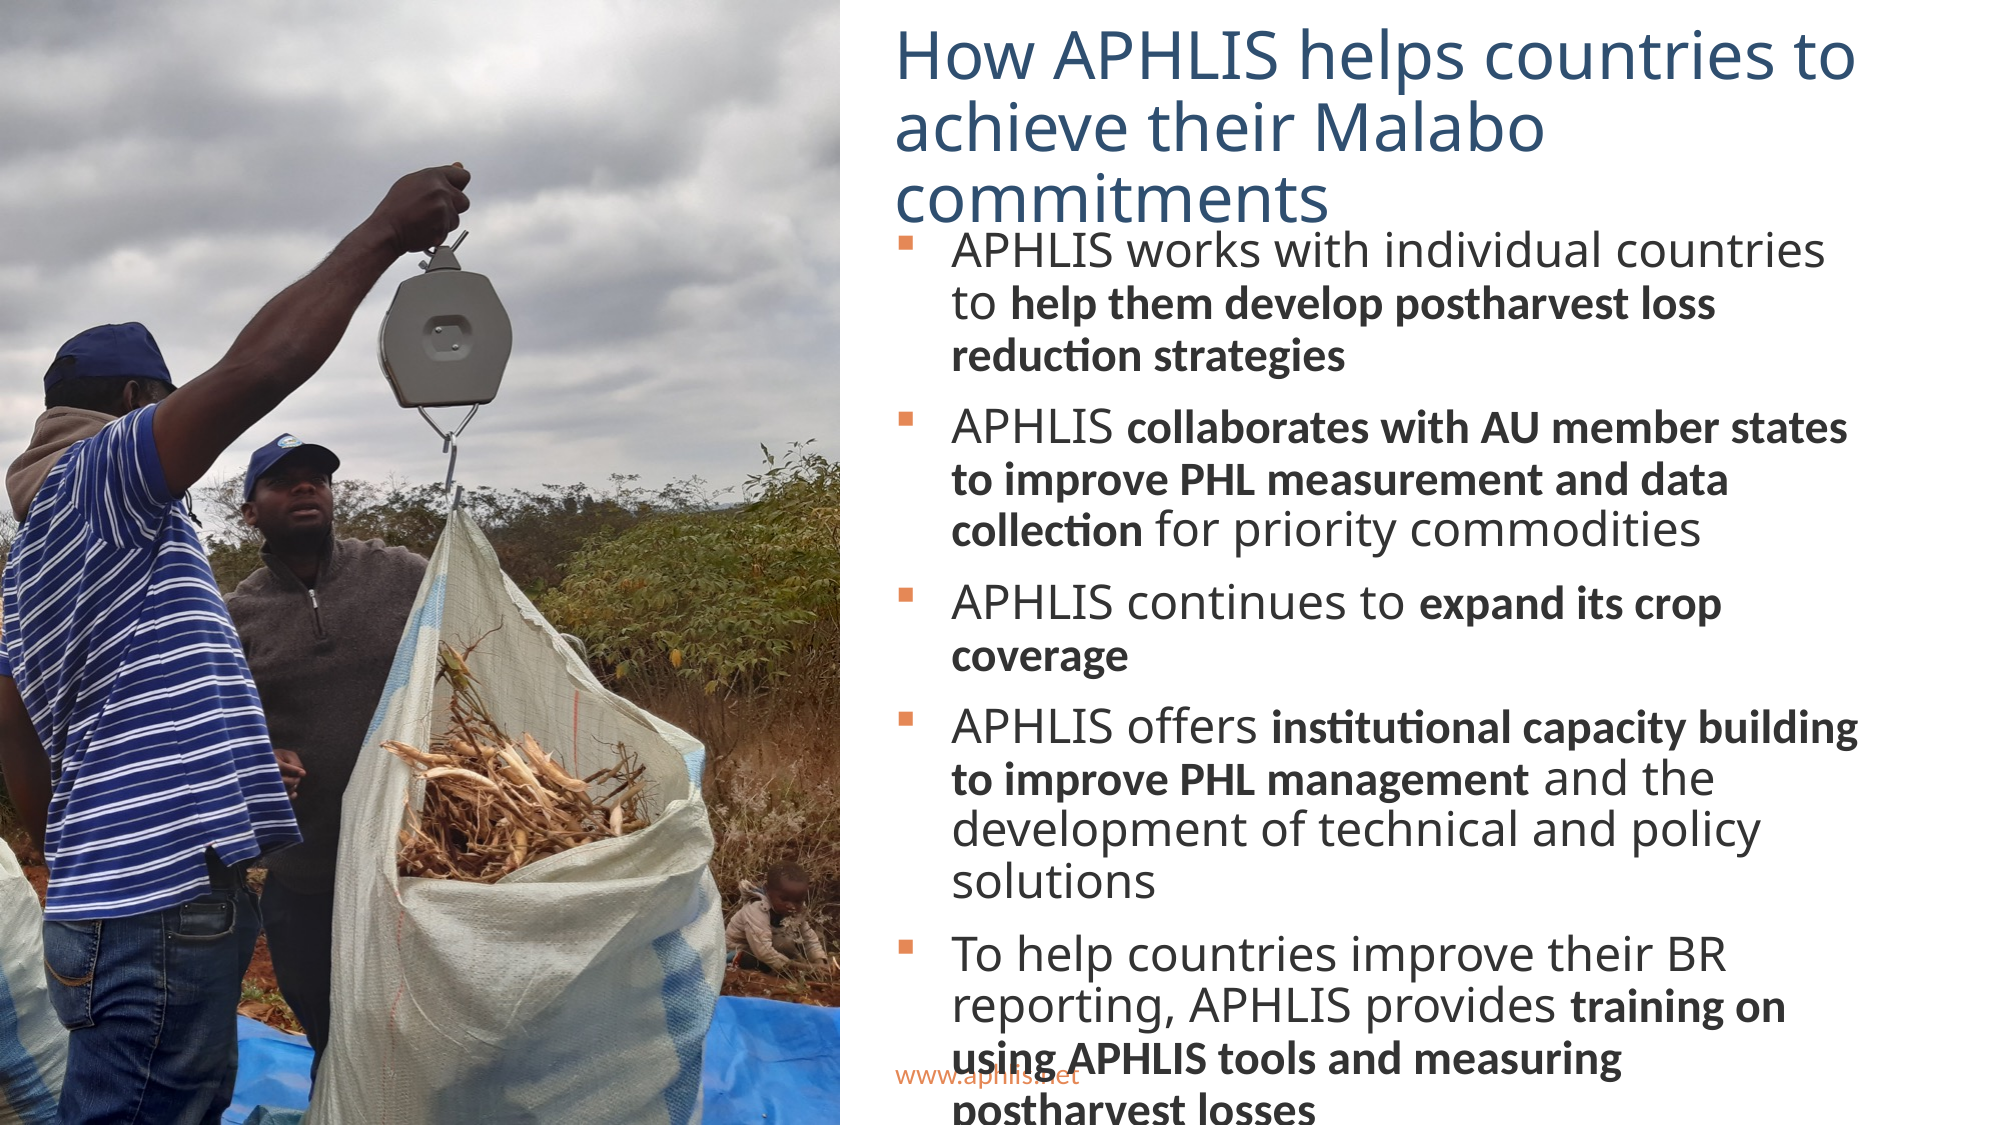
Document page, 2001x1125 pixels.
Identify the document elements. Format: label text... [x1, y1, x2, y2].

picture [0, 0, 840, 1125]
text_box APHLIS works with individual countries to help them develop postharvest loss reduction strategies APHLIS collaborates with AU member states to improve PHL measurement and data collection for priority commodities APHLIS continues to expand its crop coverage APHLIS offers institutional capacity building to improve PHL management and the development of technical and policy solutions To help countries improve their BR reporting, APHLIS provides training on using APHLIS tools and measuring postharvest losses [880, 218, 1883, 1007]
text_box How APHLIS helps countries to achieve their Malabo commitments [880, 39, 1883, 218]
footer www.aphlis.net [880, 1042, 1556, 1103]
